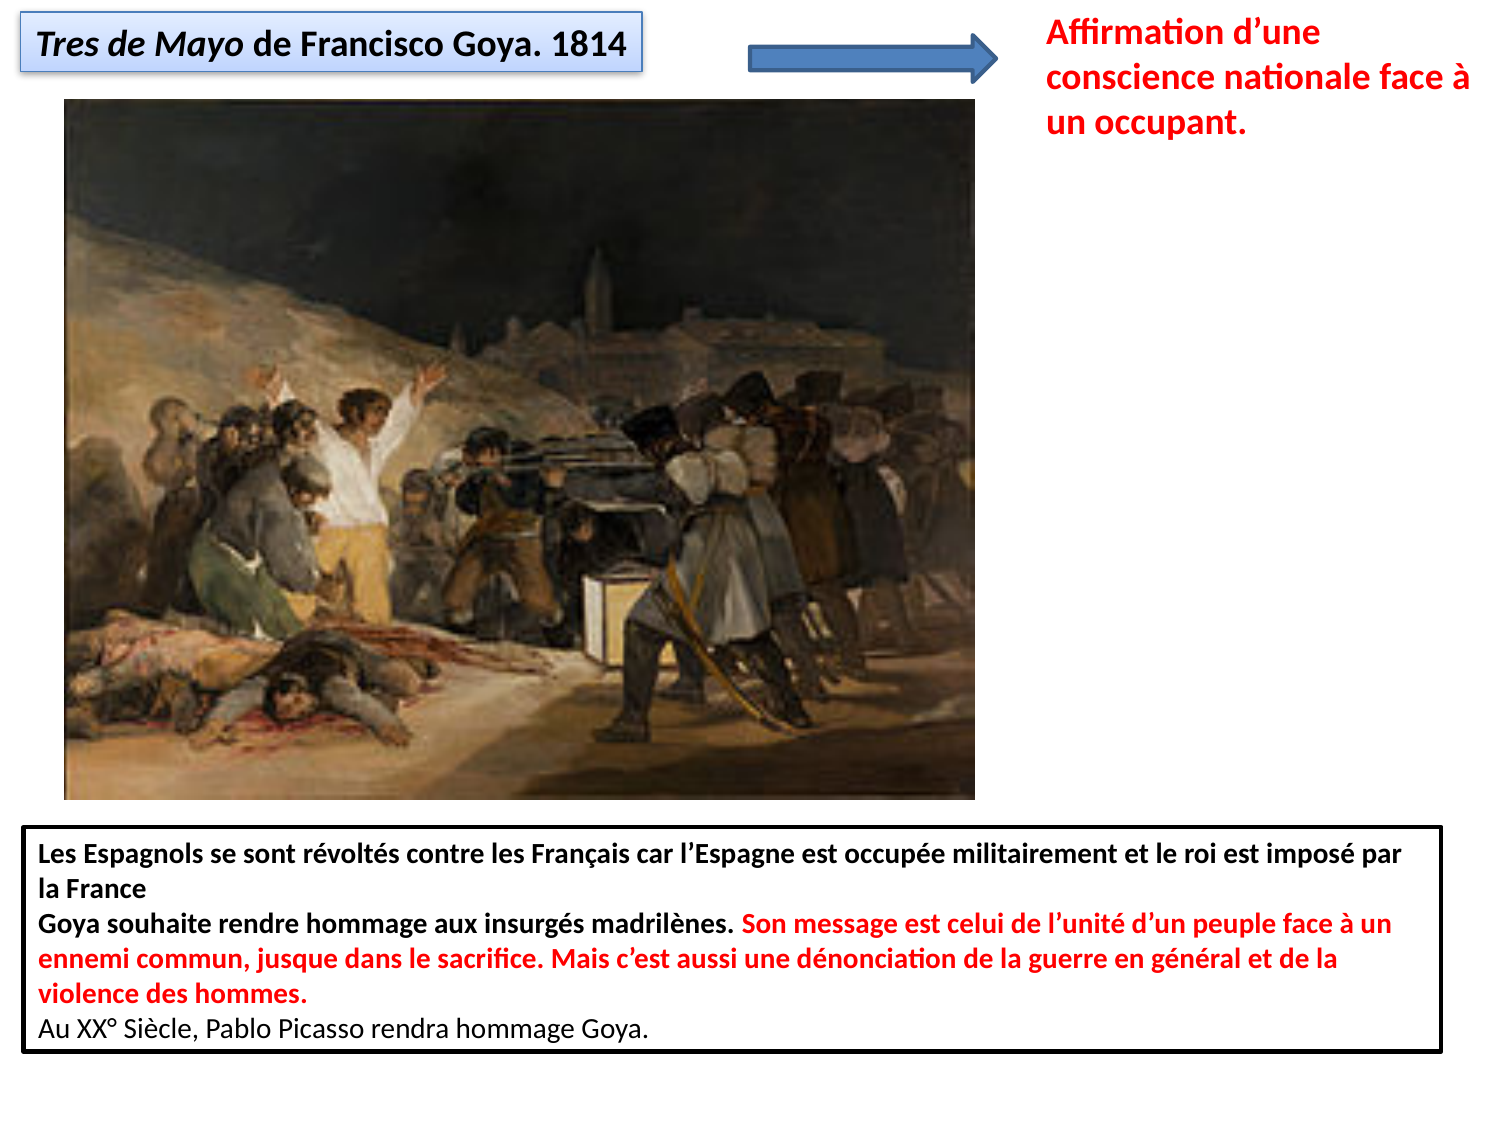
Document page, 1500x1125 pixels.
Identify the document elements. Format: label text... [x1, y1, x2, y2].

picture [64, 99, 975, 800]
text_box Affirmation d’une conscience nationale face à un occupant. [1031, 0, 1500, 150]
text_box Tres de Mayo de Francisco Goya. 1814 [20, 11, 643, 72]
text_box Les Espagnols se sont révoltés contre les Français car l’Espagne est occupée militairement et le roi est imposé par la France Goya souhaite rendre hommage aux insurgés madrilènes. Son message est celui de l’unité d’un peuple face à un ennemi commun, jusque dans le sacrifice. Mais c’est aussi une dénonciation de la guerre en général et de la violence des hommes. Au XX° Siècle, Pablo Picasso rendra hommage Goya. [21, 825, 1443, 1054]
text_box [747, 33, 999, 84]
